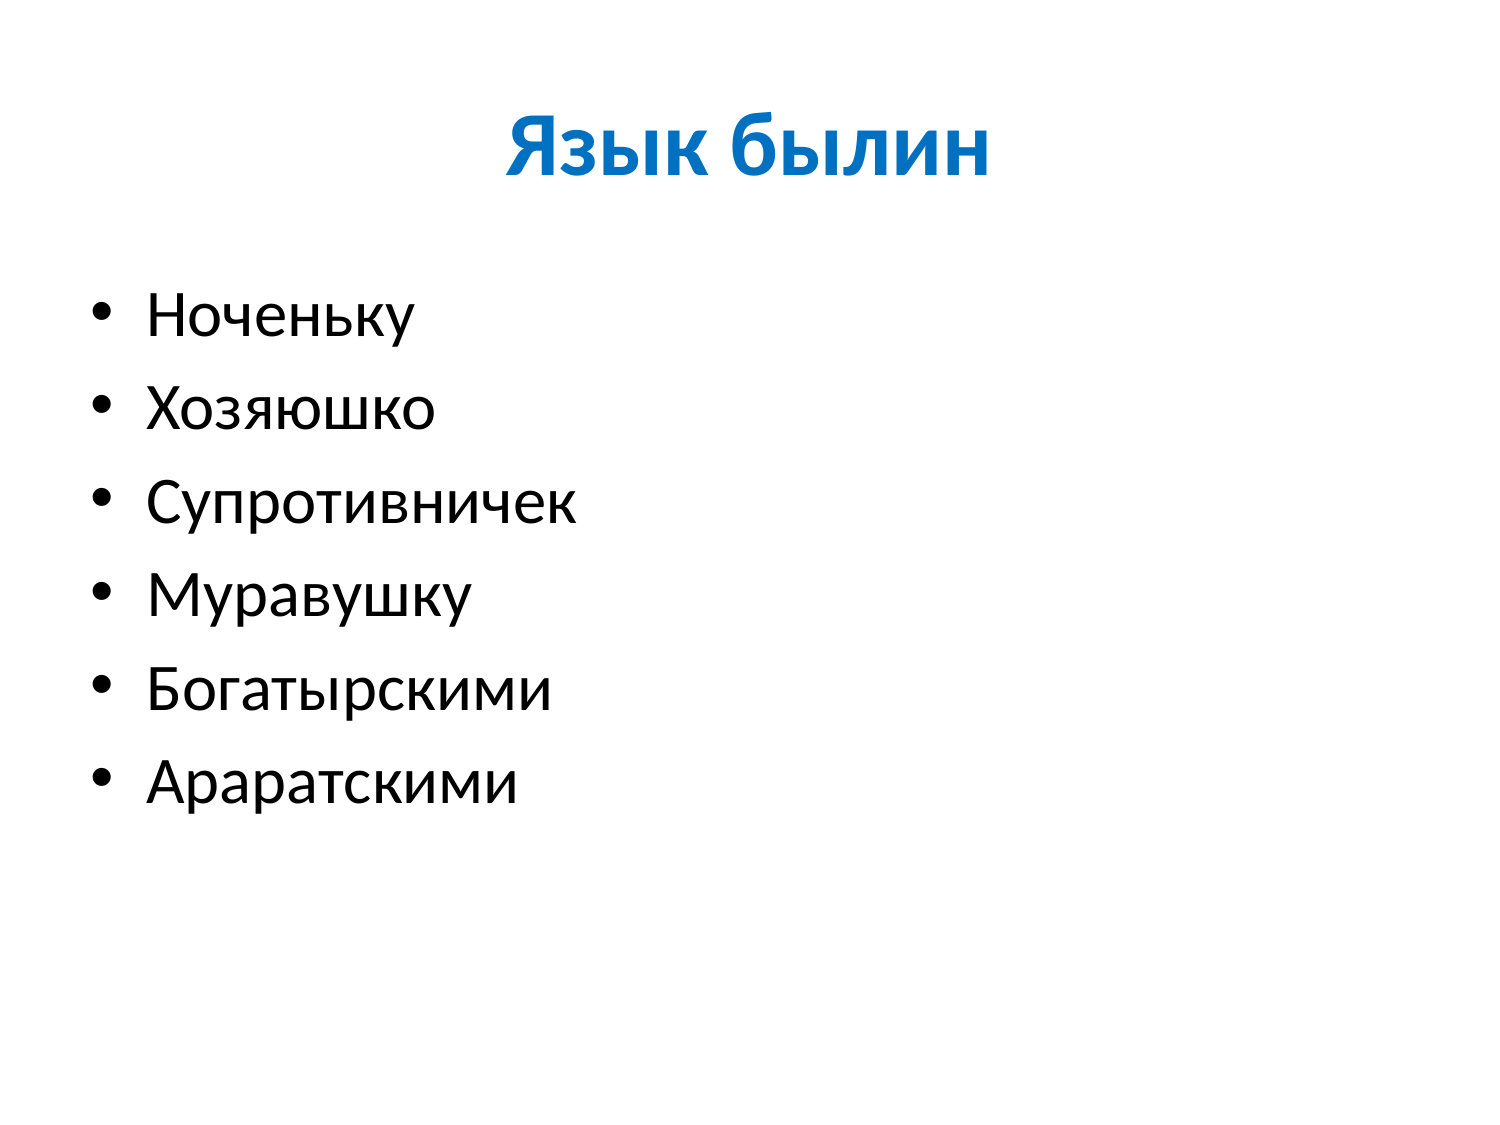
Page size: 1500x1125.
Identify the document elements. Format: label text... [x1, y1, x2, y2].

list Ноченьку Хозяюшко Супротивничек Муравушку Богатырскими Араратскими [75, 262, 1425, 1005]
title Язык былин [75, 45, 1425, 233]
